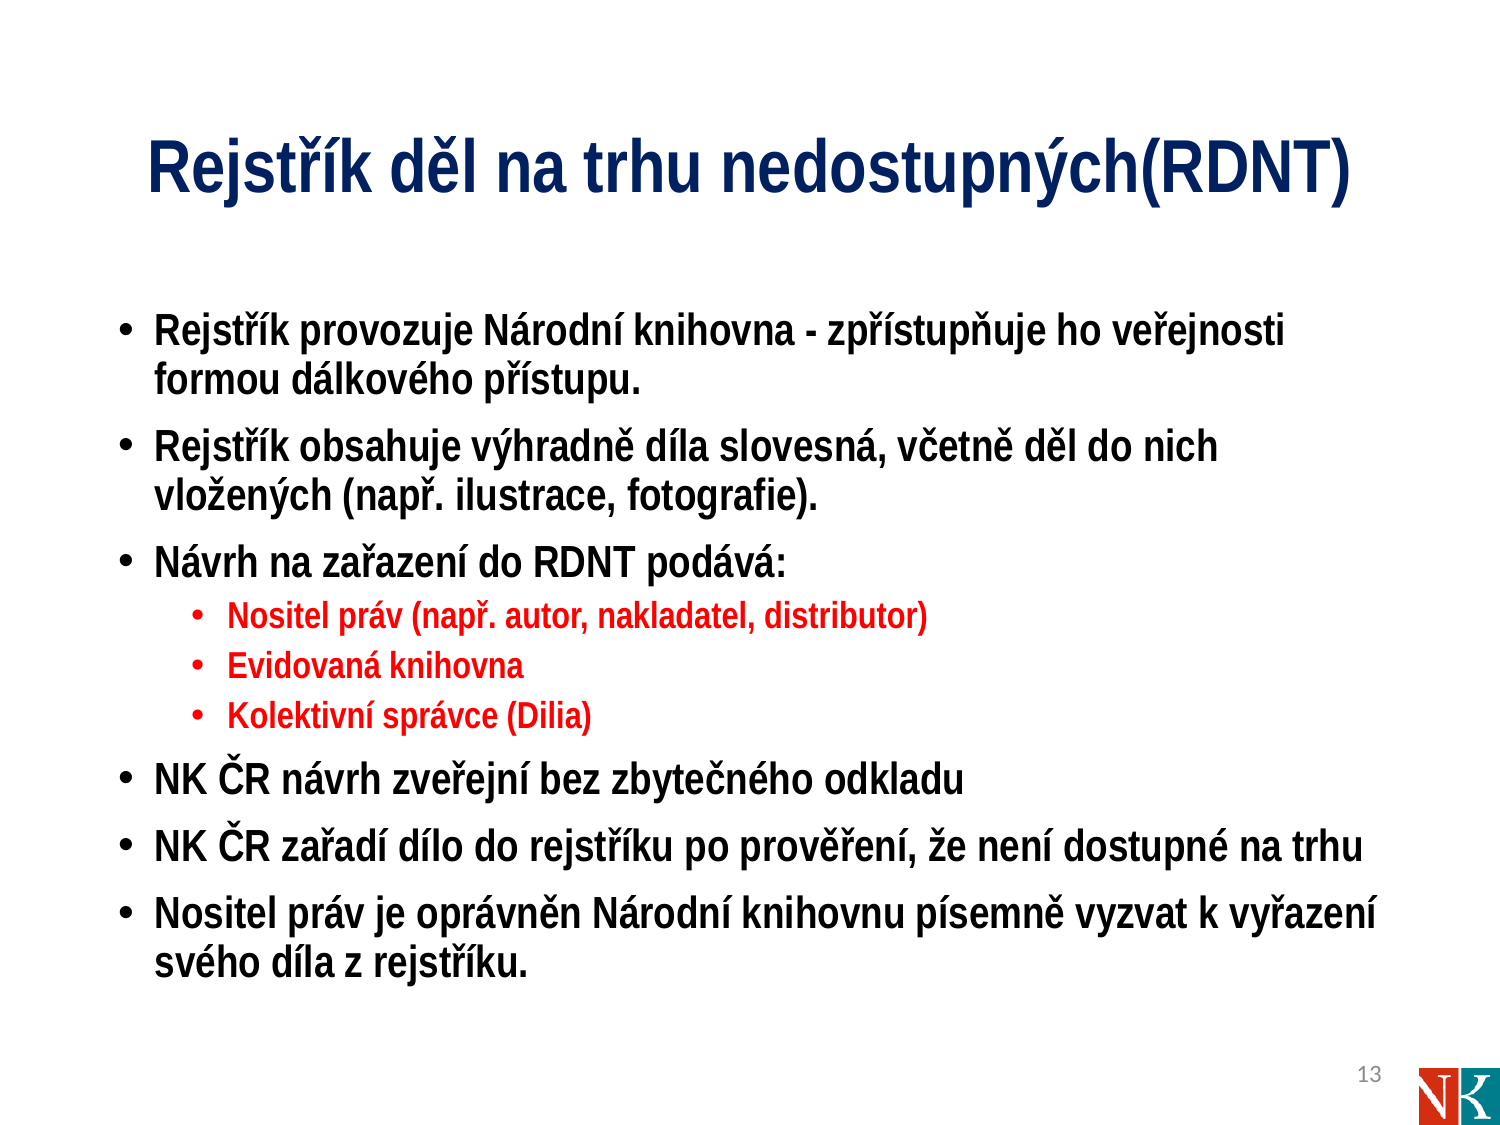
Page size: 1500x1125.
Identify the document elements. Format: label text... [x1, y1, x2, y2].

title Rejstřík děl na trhu nedostupných(RDNT) [103, 59, 1397, 278]
list Rejstřík provozuje Národní knihovna - zpřístupňuje ho veřejnosti formou dálkového přístupu. Rejstřík obsahuje výhradně díla slovesná, včetně děl do nich vložených (např. ilustrace, fotografie). Návrh na zařazení do RDNT podává: Nositel práv (např. autor, nakladatel, distributor) Evidovaná knihovna Kolektivní správce (Dilia) NK ČR návrh zveřejní bez zbytečného odkladu NK ČR zařadí dílo do rejstříku po prověření, že není dostupné na trhu Nositel práv je oprávněn Národní knihovnu písemně vyzvat k vyřazení svého díla z rejstříku. [103, 299, 1397, 1014]
slide_number 13 [1059, 1042, 1397, 1103]
picture [1419, 1068, 1500, 1125]
